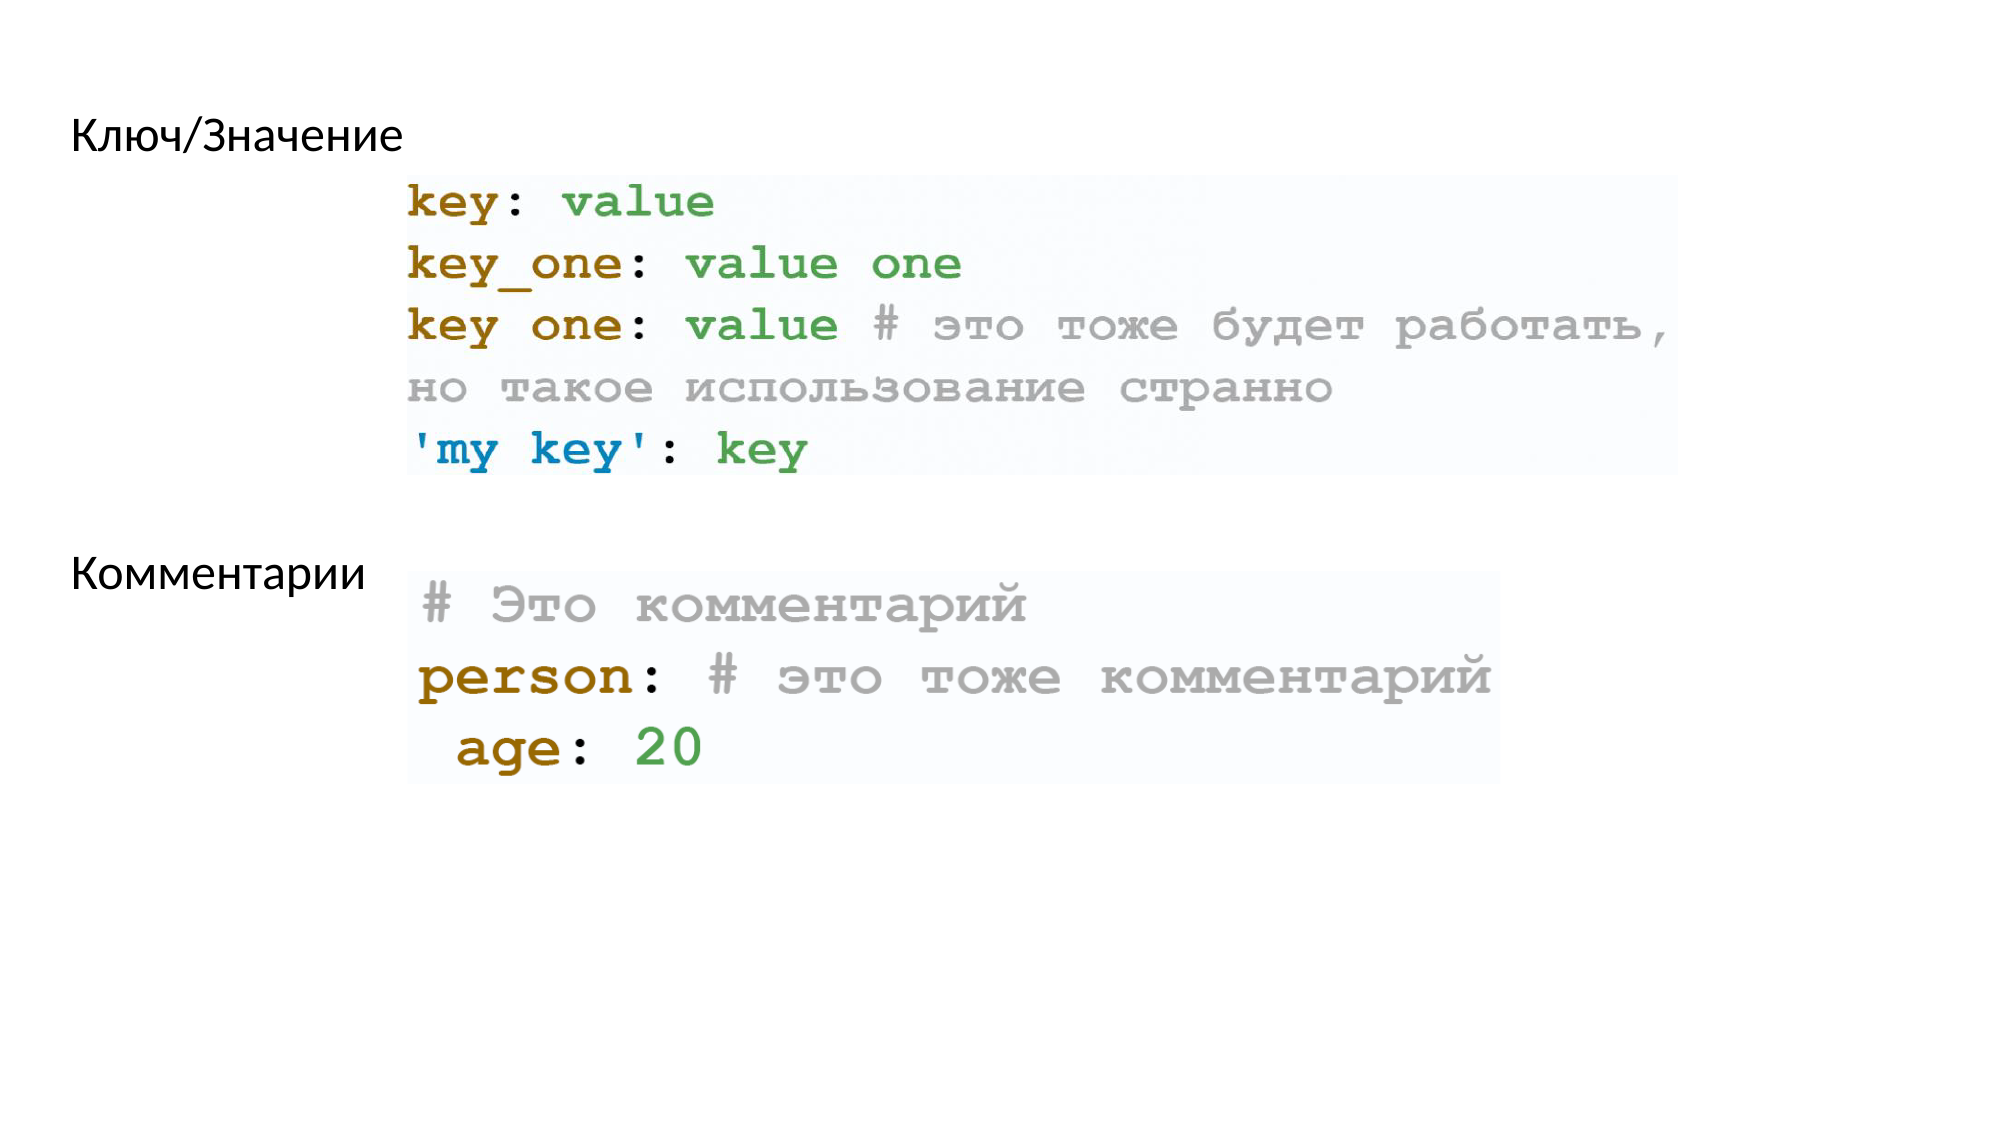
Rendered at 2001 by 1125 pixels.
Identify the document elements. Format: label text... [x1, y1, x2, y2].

picture [407, 175, 1678, 476]
text_box Комментарии [56, 532, 382, 607]
text_box Ключ/Значение [56, 93, 431, 169]
picture [407, 571, 1501, 784]
